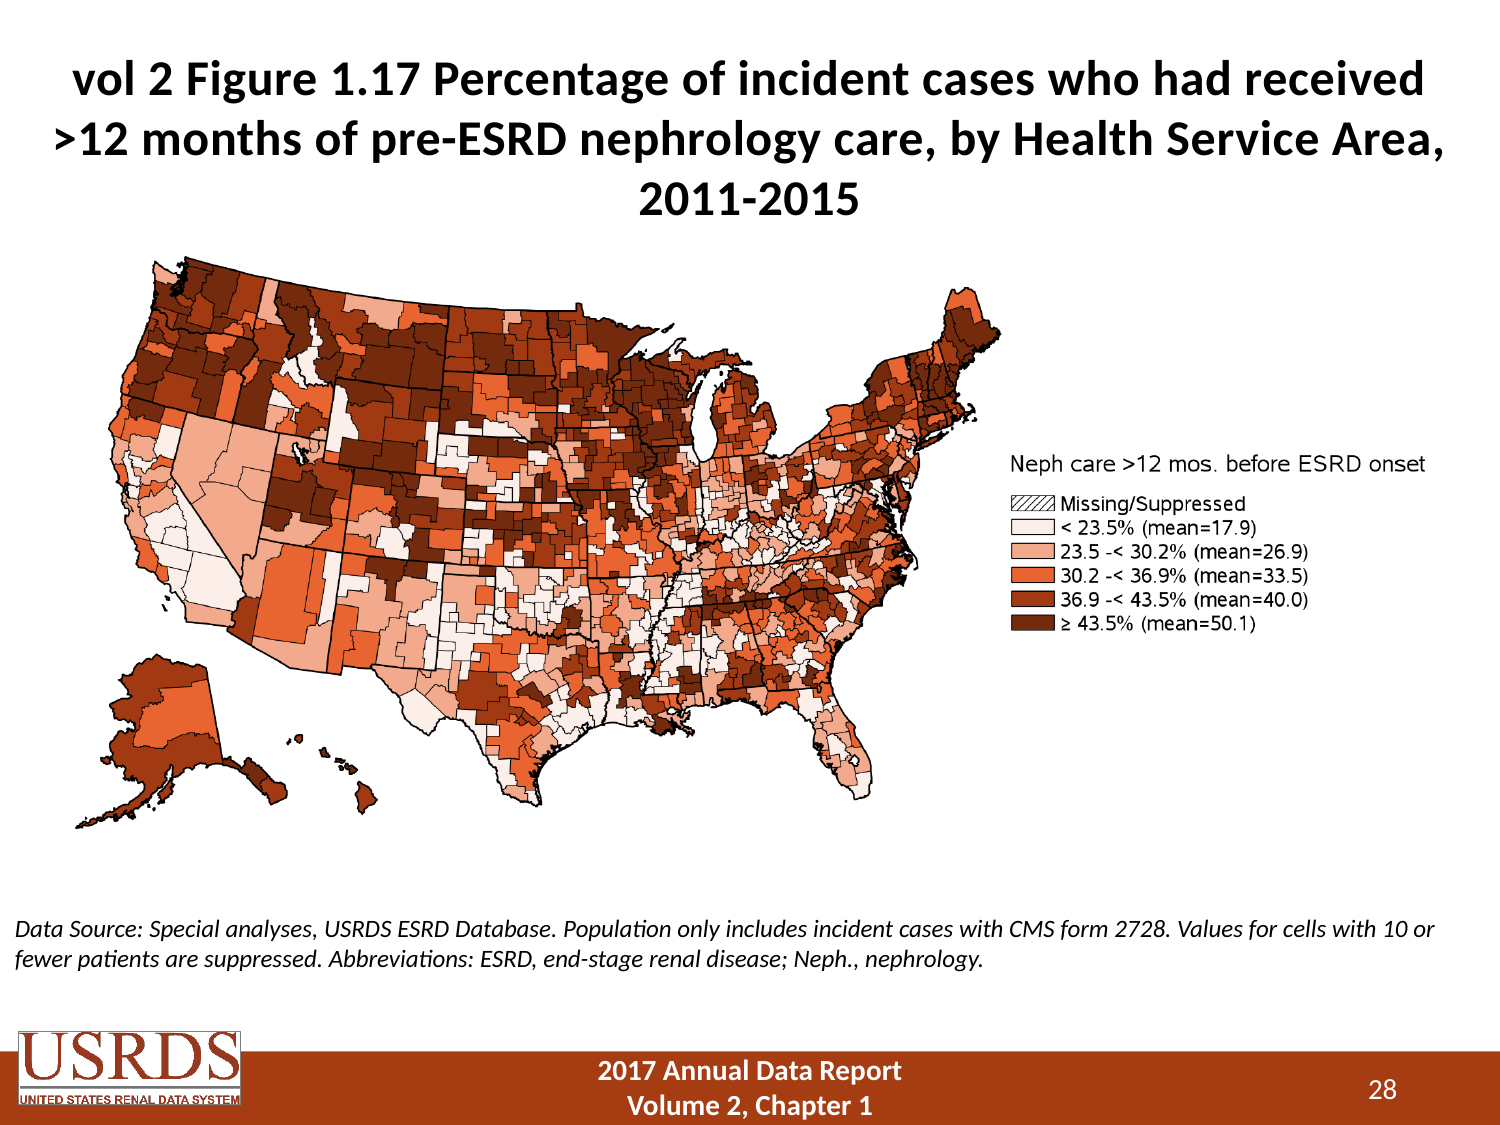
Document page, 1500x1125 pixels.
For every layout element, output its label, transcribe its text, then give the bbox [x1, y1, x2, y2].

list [74, 255, 1426, 829]
slide_number 28 [1262, 1062, 1413, 1108]
title vol 2 Figure 1.17 Percentage of incident cases who had received >12 months of pre-ESRD nephrology care, by Health Service Area, 2011-2015 [24, 37, 1475, 225]
text_box Data Source: Special analyses, USRDS ESRD Database. Population only includes incident cases with CMS form 2728. Values for cells with 10 or fewer patients are suppressed. Abbreviations: ESRD, end-stage renal disease; Neph., nephrology. [0, 905, 1500, 981]
picture [19, 1032, 240, 1104]
